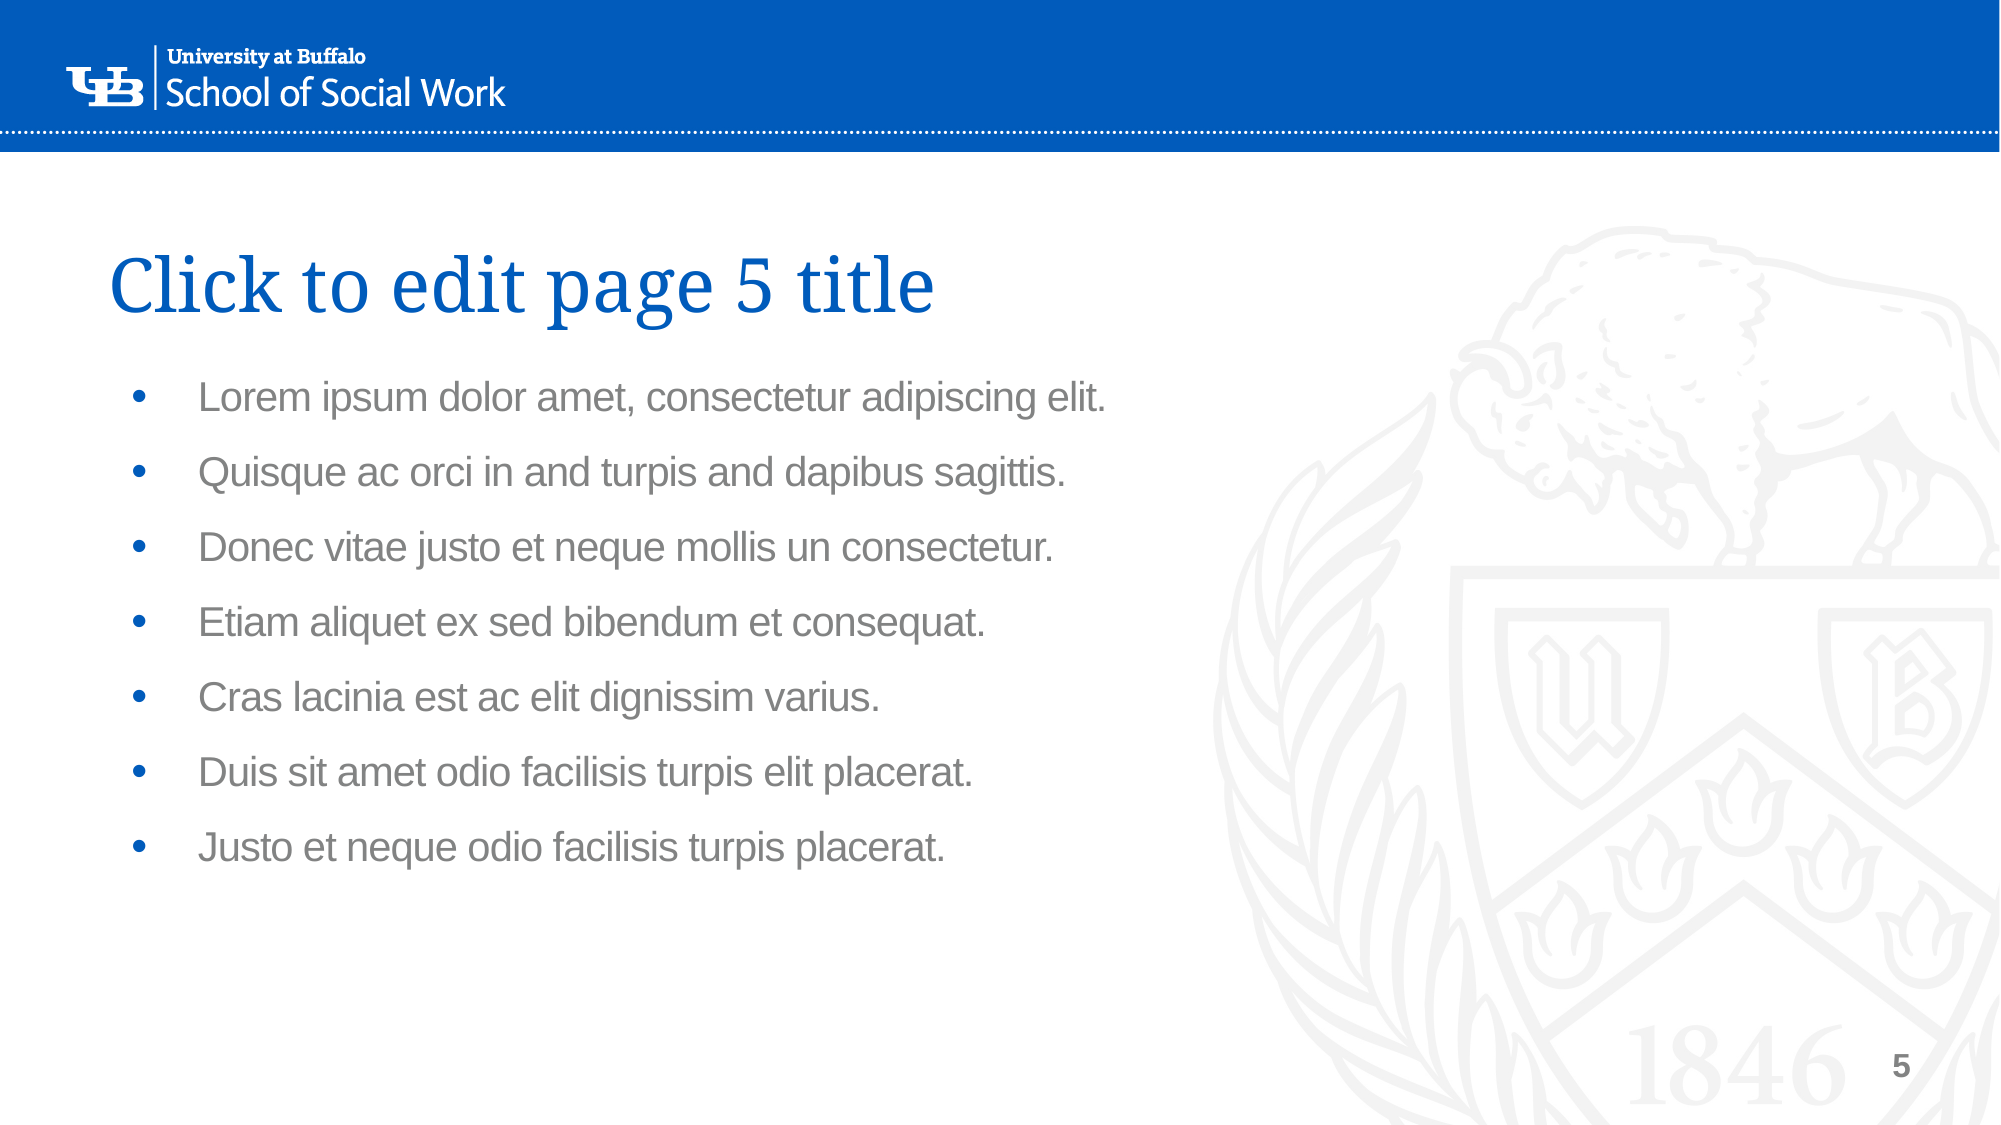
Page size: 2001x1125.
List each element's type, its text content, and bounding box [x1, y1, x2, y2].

list Lorem ipsum dolor amet, consectetur adipiscing elit. Quisque ac orci in and turpis and dapibus sagittis. Donec vitae justo et neque mollis un consectetur. Etiam aliquet ex sed bibendum et consequat. Cras lacinia est ac elit dignissim varius. Duis sit amet odio facilisis turpis elit placerat. Justo et neque odio facilisis turpis placerat. [93, 358, 1497, 971]
picture [0, 0, 2000, 1125]
title Click to edit page 5 title [93, 216, 1819, 335]
